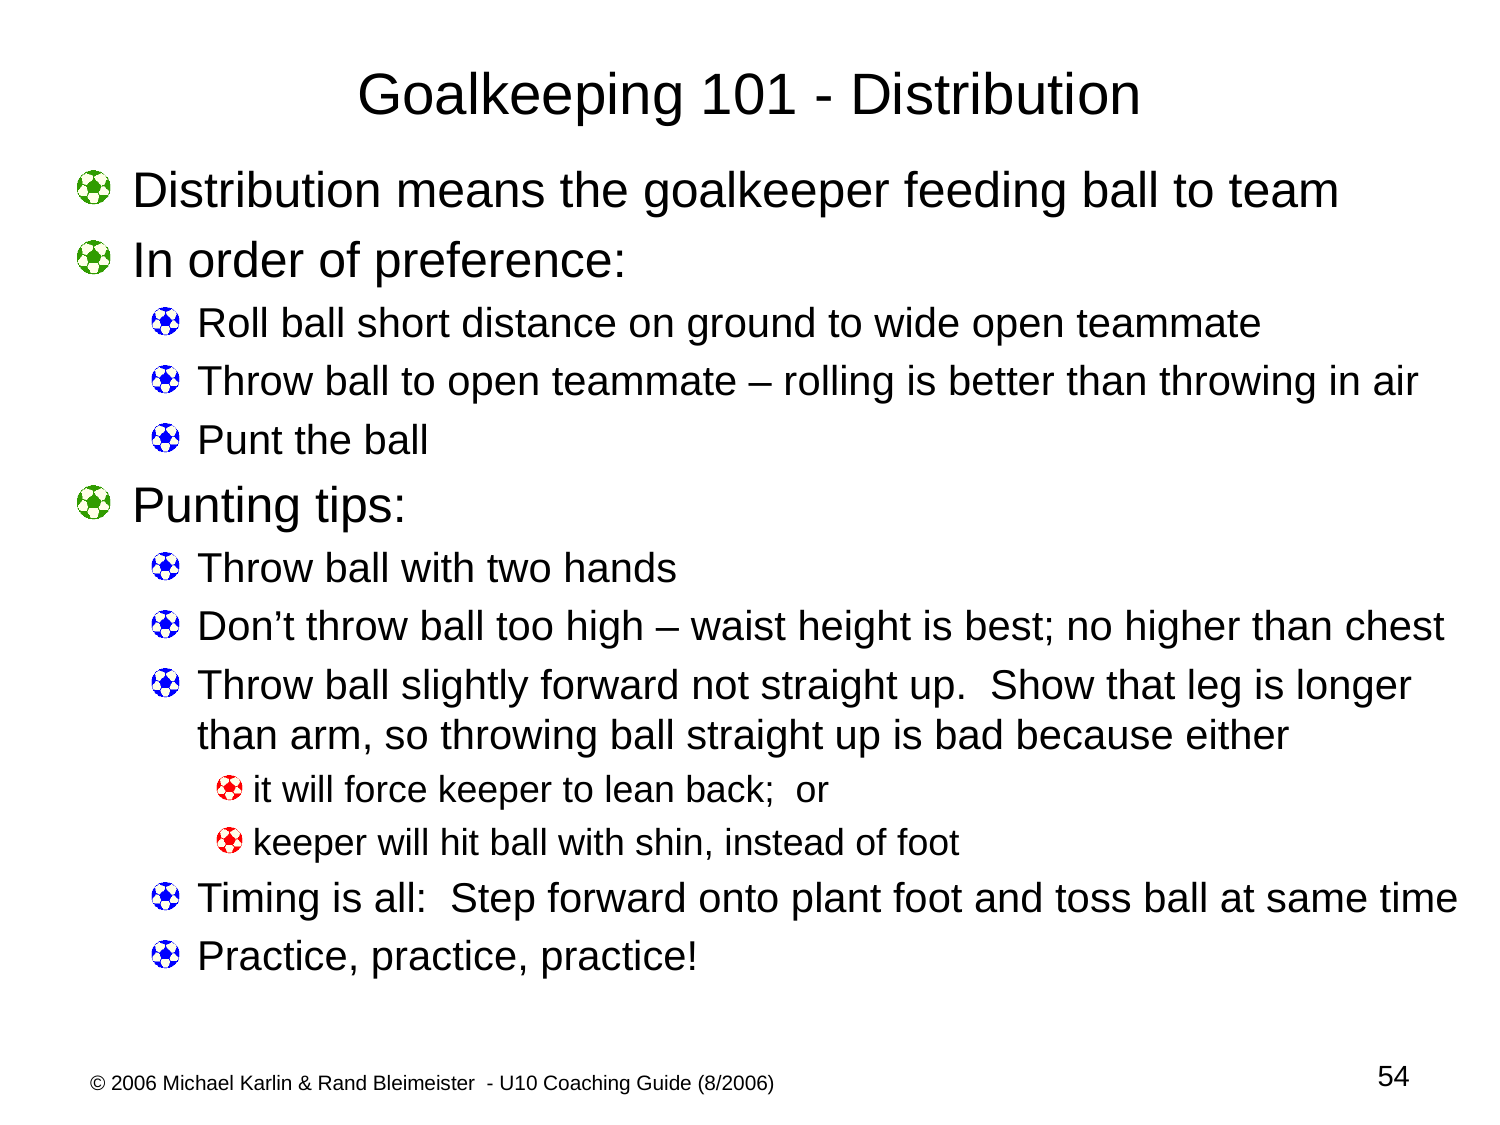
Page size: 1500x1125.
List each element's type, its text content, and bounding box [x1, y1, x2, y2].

picture [150, 881, 180, 911]
slide_number 54 [1074, 1049, 1426, 1103]
picture [75, 239, 111, 275]
title Goalkeeping 101 - Distribution [75, 45, 1425, 138]
slide_number © 2006 Michael Karlin & Rand Bleimeister - U10 Coaching Guide (8/2006) [74, 1062, 876, 1103]
picture [75, 484, 111, 520]
picture [150, 306, 180, 336]
picture [150, 551, 180, 581]
picture [150, 364, 180, 394]
picture [215, 774, 243, 801]
picture [150, 609, 180, 639]
picture [150, 422, 180, 453]
picture [75, 169, 111, 205]
picture [150, 939, 180, 969]
picture [215, 826, 243, 854]
list Distribution means the goalkeeper feeding ball to team In order of preference: Roll ball short distance on ground to wide open teammate Throw ball to open teammate – rolling is better than throwing in air Punt the ball Punting tips: Throw ball with two hands Don’t throw ball too high – waist height is best; no higher than chest Throw ball slightly forward not straight up. Show that leg is longer than arm, so throwing ball straight up is bad because either it will force keeper to lean back; or keeper will hit ball with shin, instead of foot Timing is all: Step forward onto plant foot and toss ball at same time Practice, practice, practice! [75, 149, 1463, 1038]
picture [150, 667, 180, 698]
